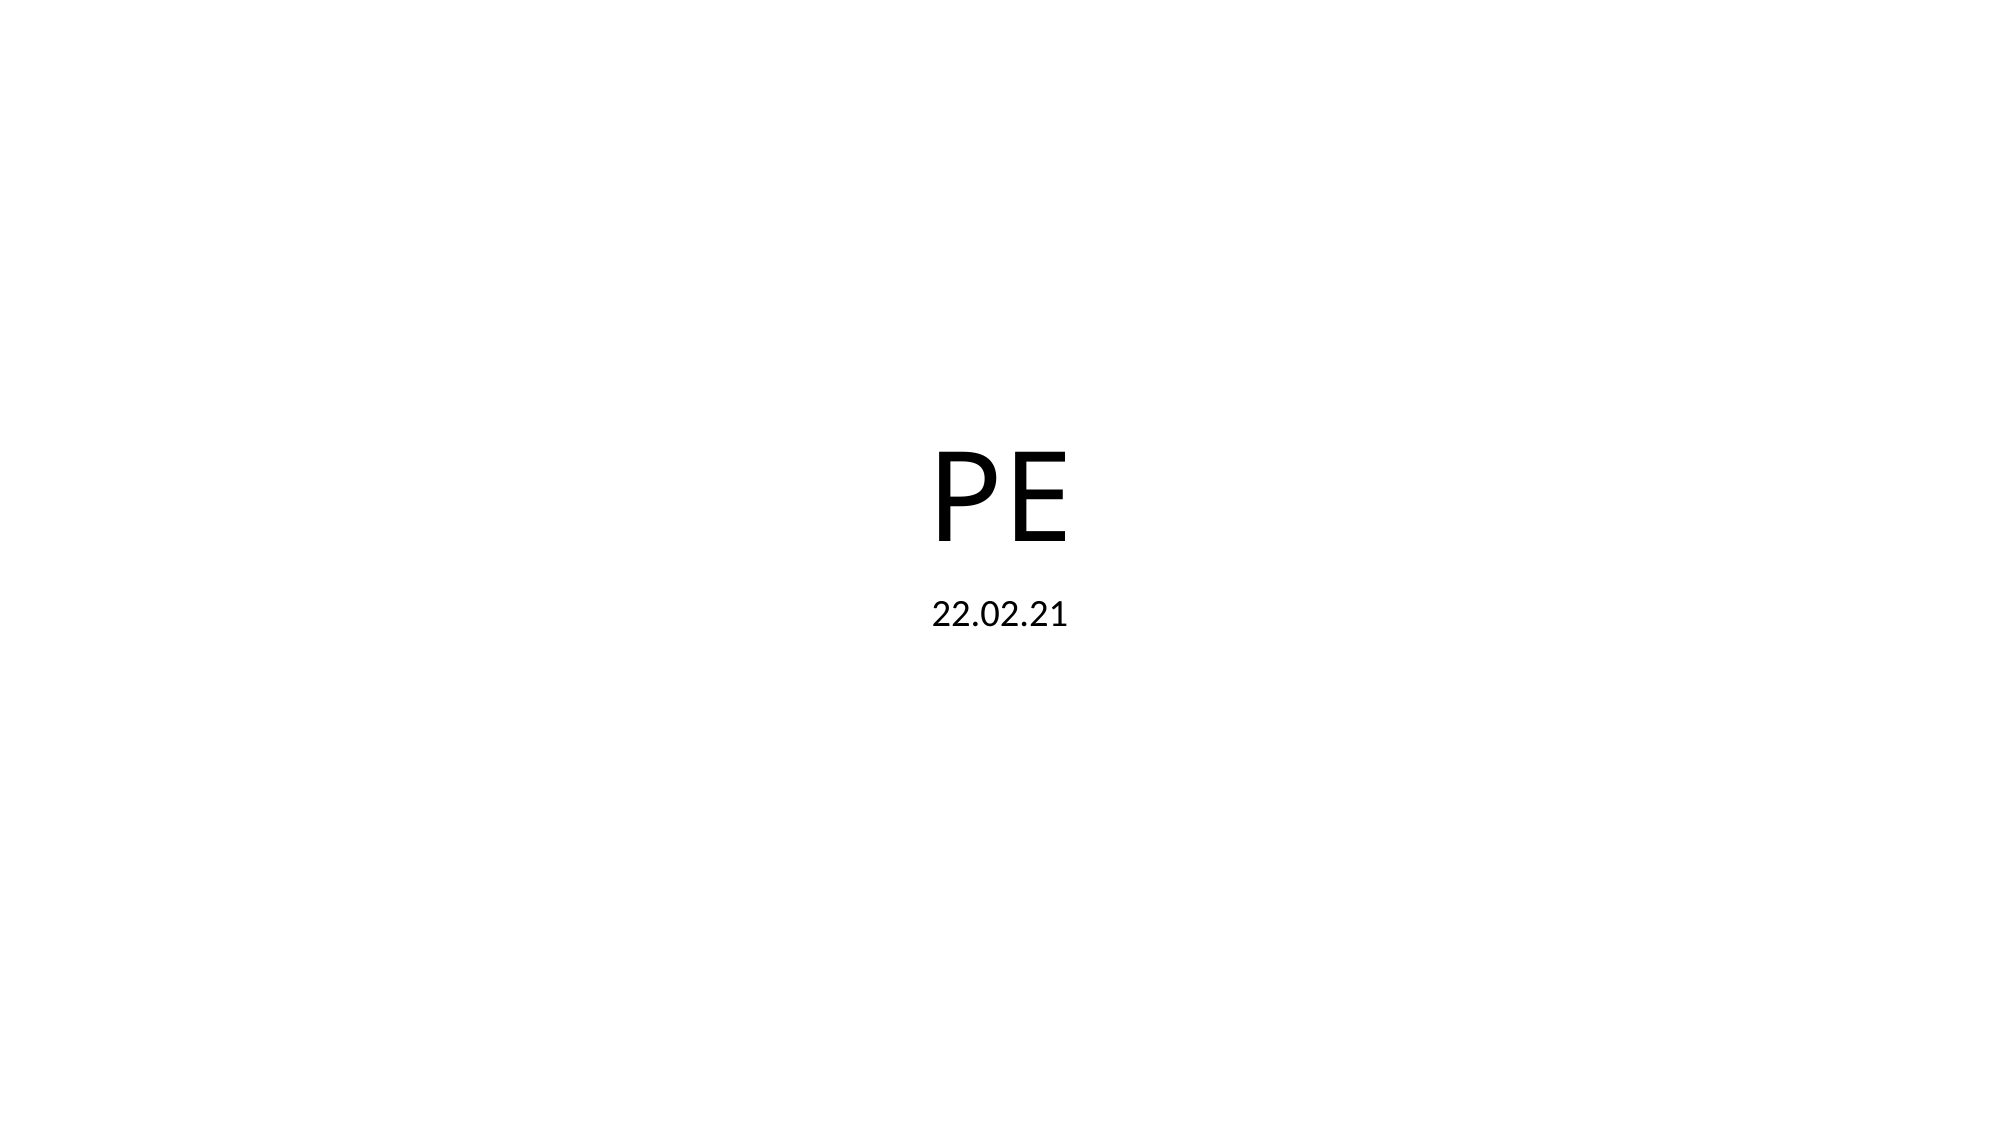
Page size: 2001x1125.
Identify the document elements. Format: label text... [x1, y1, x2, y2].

subtitle 22.02.21 [249, 590, 1750, 863]
title PE [249, 184, 1750, 576]
